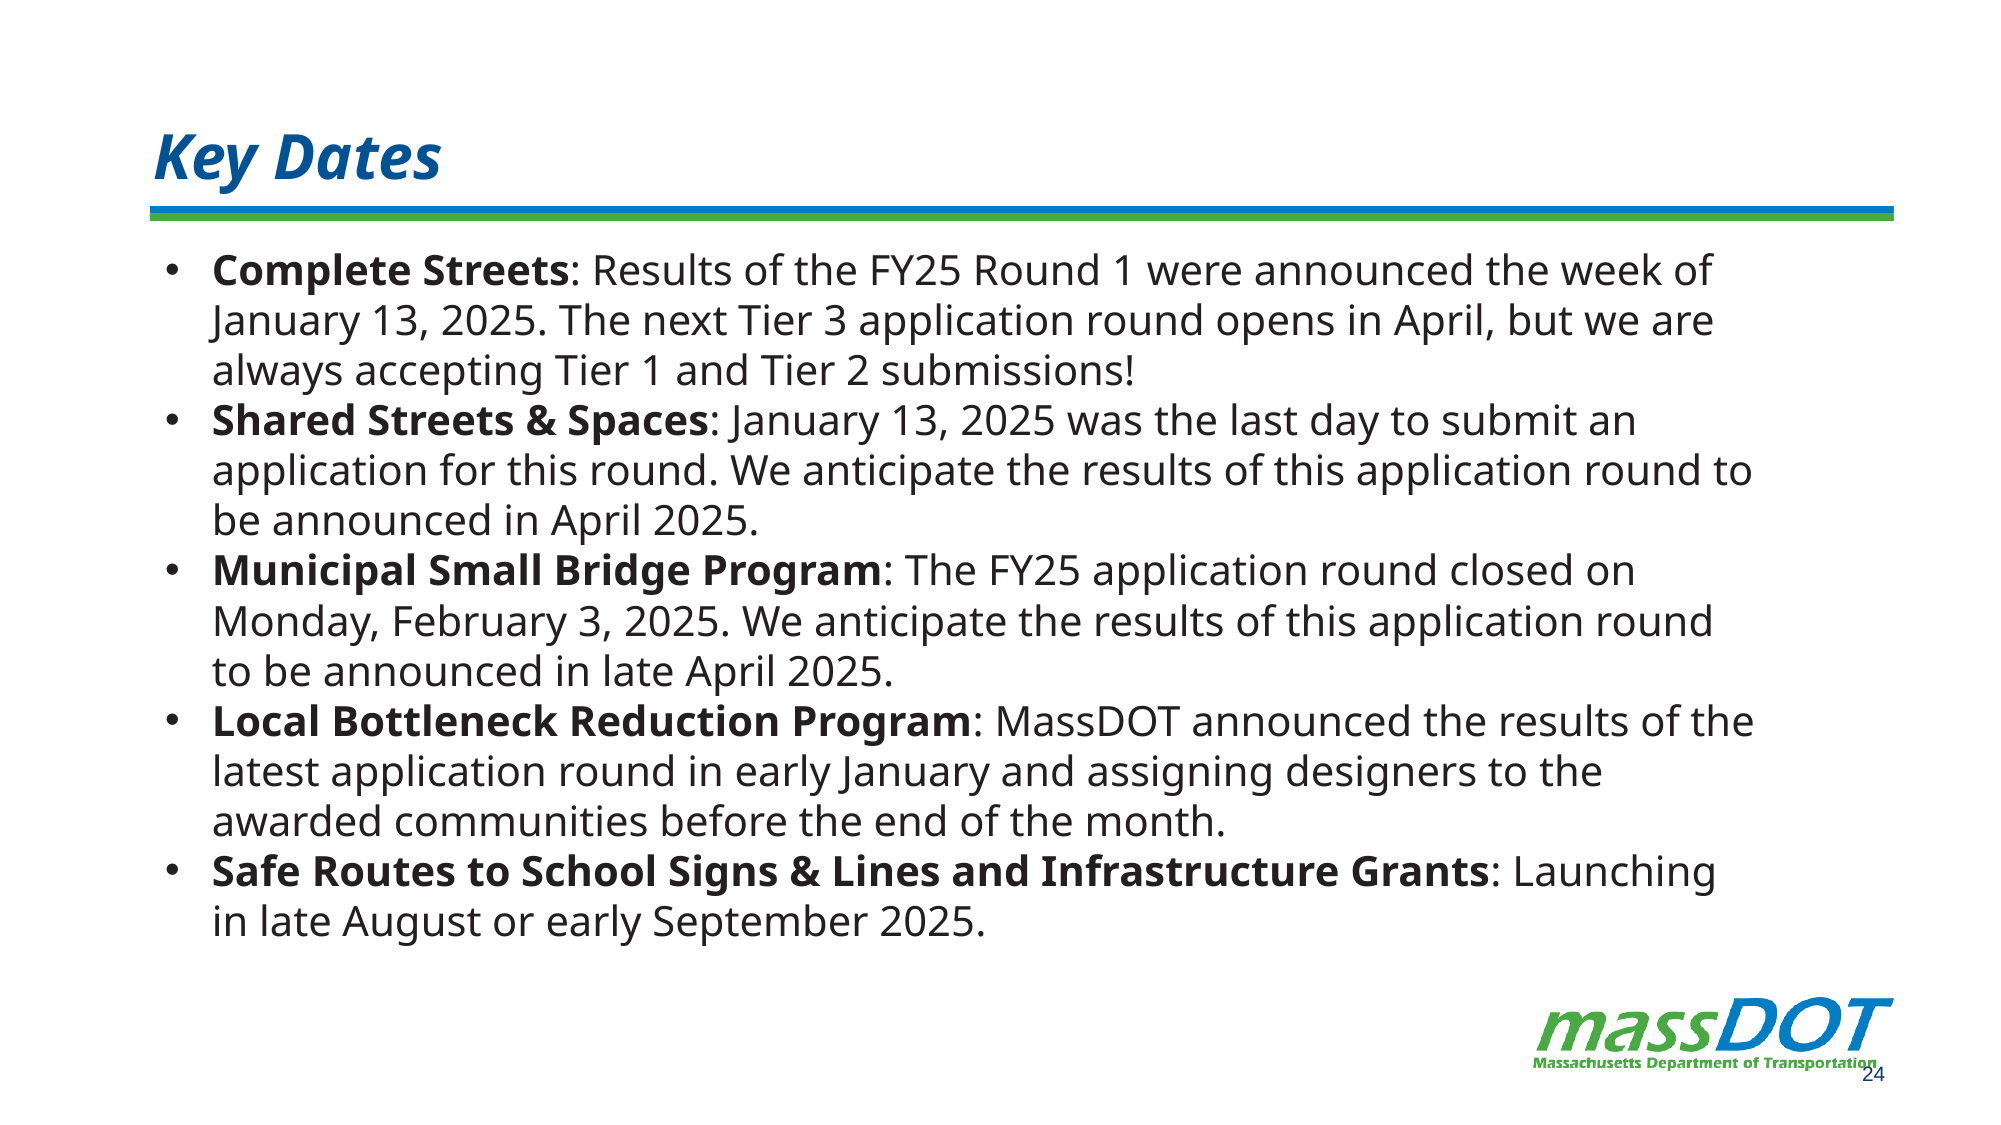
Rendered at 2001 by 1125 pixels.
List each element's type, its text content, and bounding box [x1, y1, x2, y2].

slide_number 24 [1433, 1042, 1900, 1103]
list Complete Streets: Results of the FY25 Round 1 were announced the week of January 13, 2025. The next Tier 3 application round opens in April, but we are always accepting Tier 1 and Tier 2 submissions! Shared Streets & Spaces: January 13, 2025 was the last day to submit an application for this round. We anticipate the results of this application round to be announced in April 2025. Municipal Small Bridge Program: The FY25 application round closed on Monday, February 3, 2025. We anticipate the results of this application round to be announced in late April 2025. Local Bottleneck Reduction Program: MassDOT announced the results of the latest application round in early January and assigning designers to the awarded communities before the end of the month. Safe Routes to School Signs & Lines and Infrastructure Grants: Launching in late August or early September 2025. [150, 236, 1776, 1038]
title Key Dates [153, 117, 1588, 231]
picture [1533, 997, 1894, 1042]
